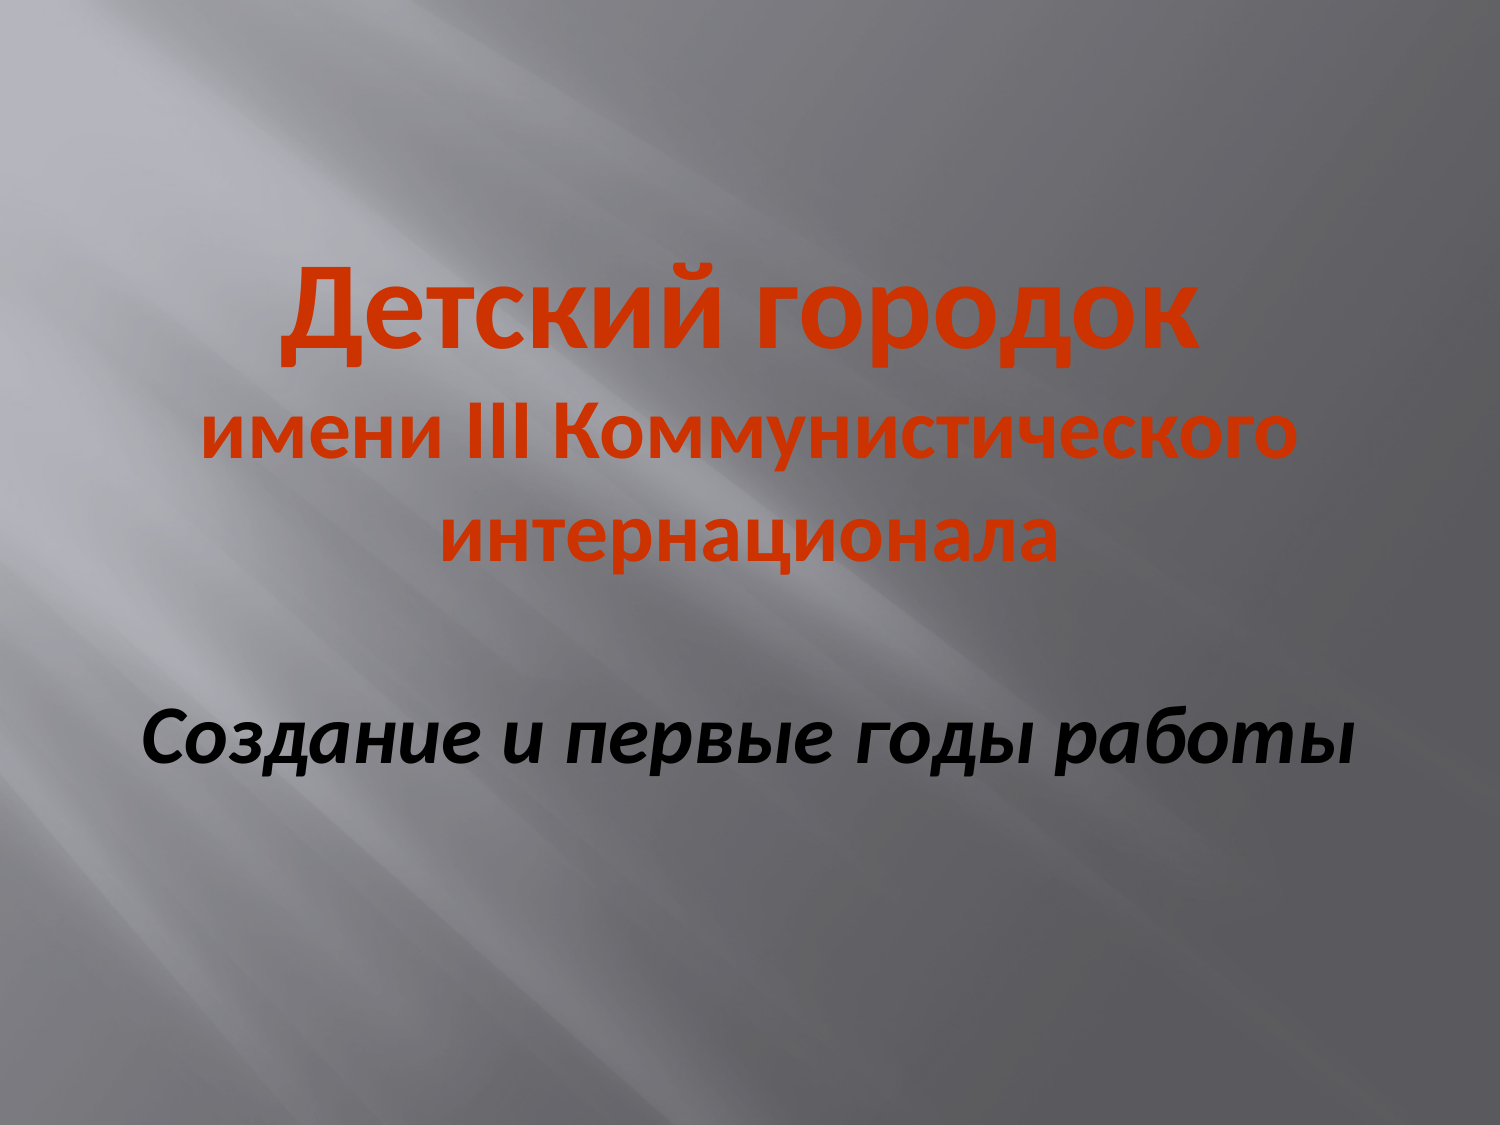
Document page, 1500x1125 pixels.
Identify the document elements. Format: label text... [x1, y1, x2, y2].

title Детский городок имени III Коммунистического интернационала Создание и первые годы работы [75, 45, 1425, 1059]
